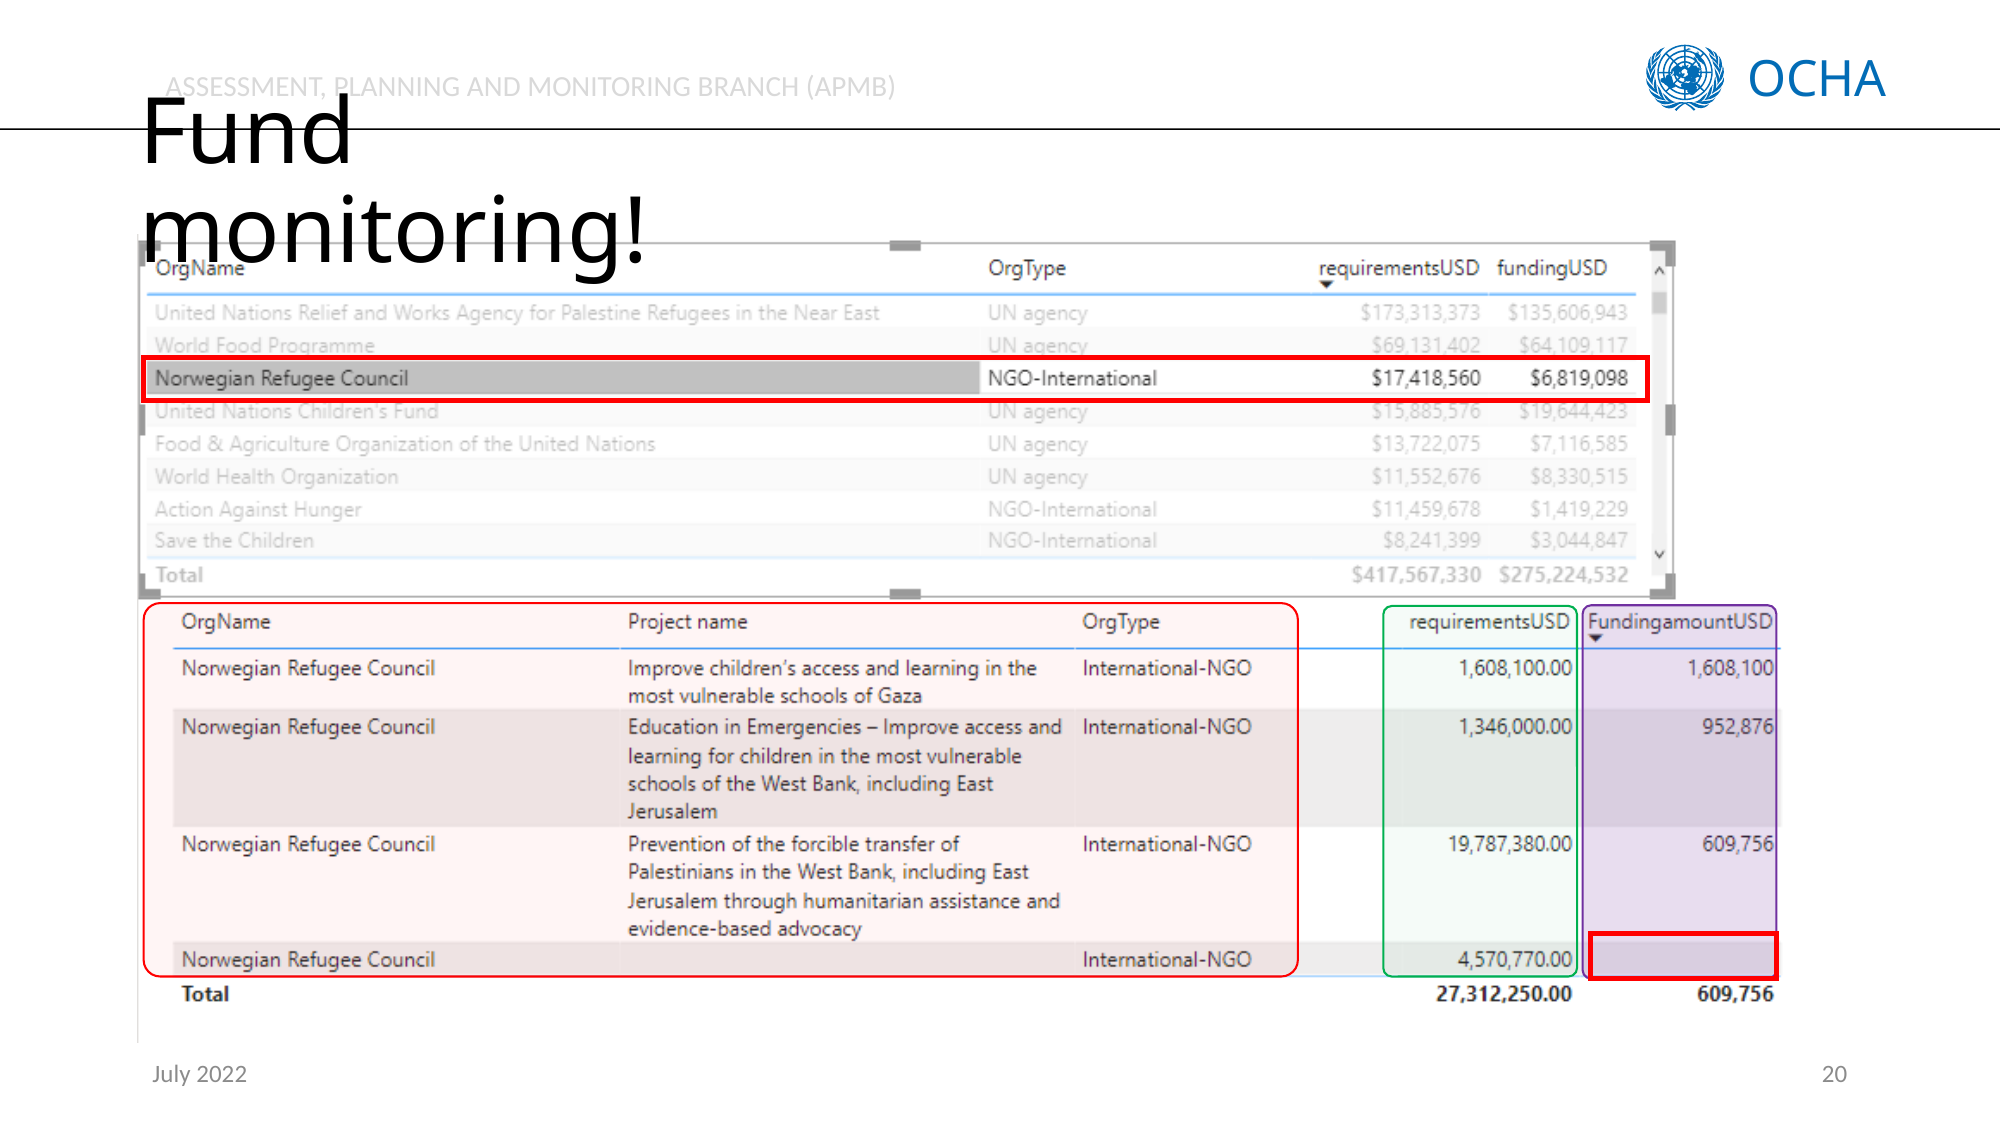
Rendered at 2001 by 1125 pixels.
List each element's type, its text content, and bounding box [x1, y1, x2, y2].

picture [137, 234, 1807, 1043]
title Fund monitoring! [124, 126, 838, 241]
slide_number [137, 1043, 588, 1103]
slide_number 20 [1412, 1042, 1863, 1103]
